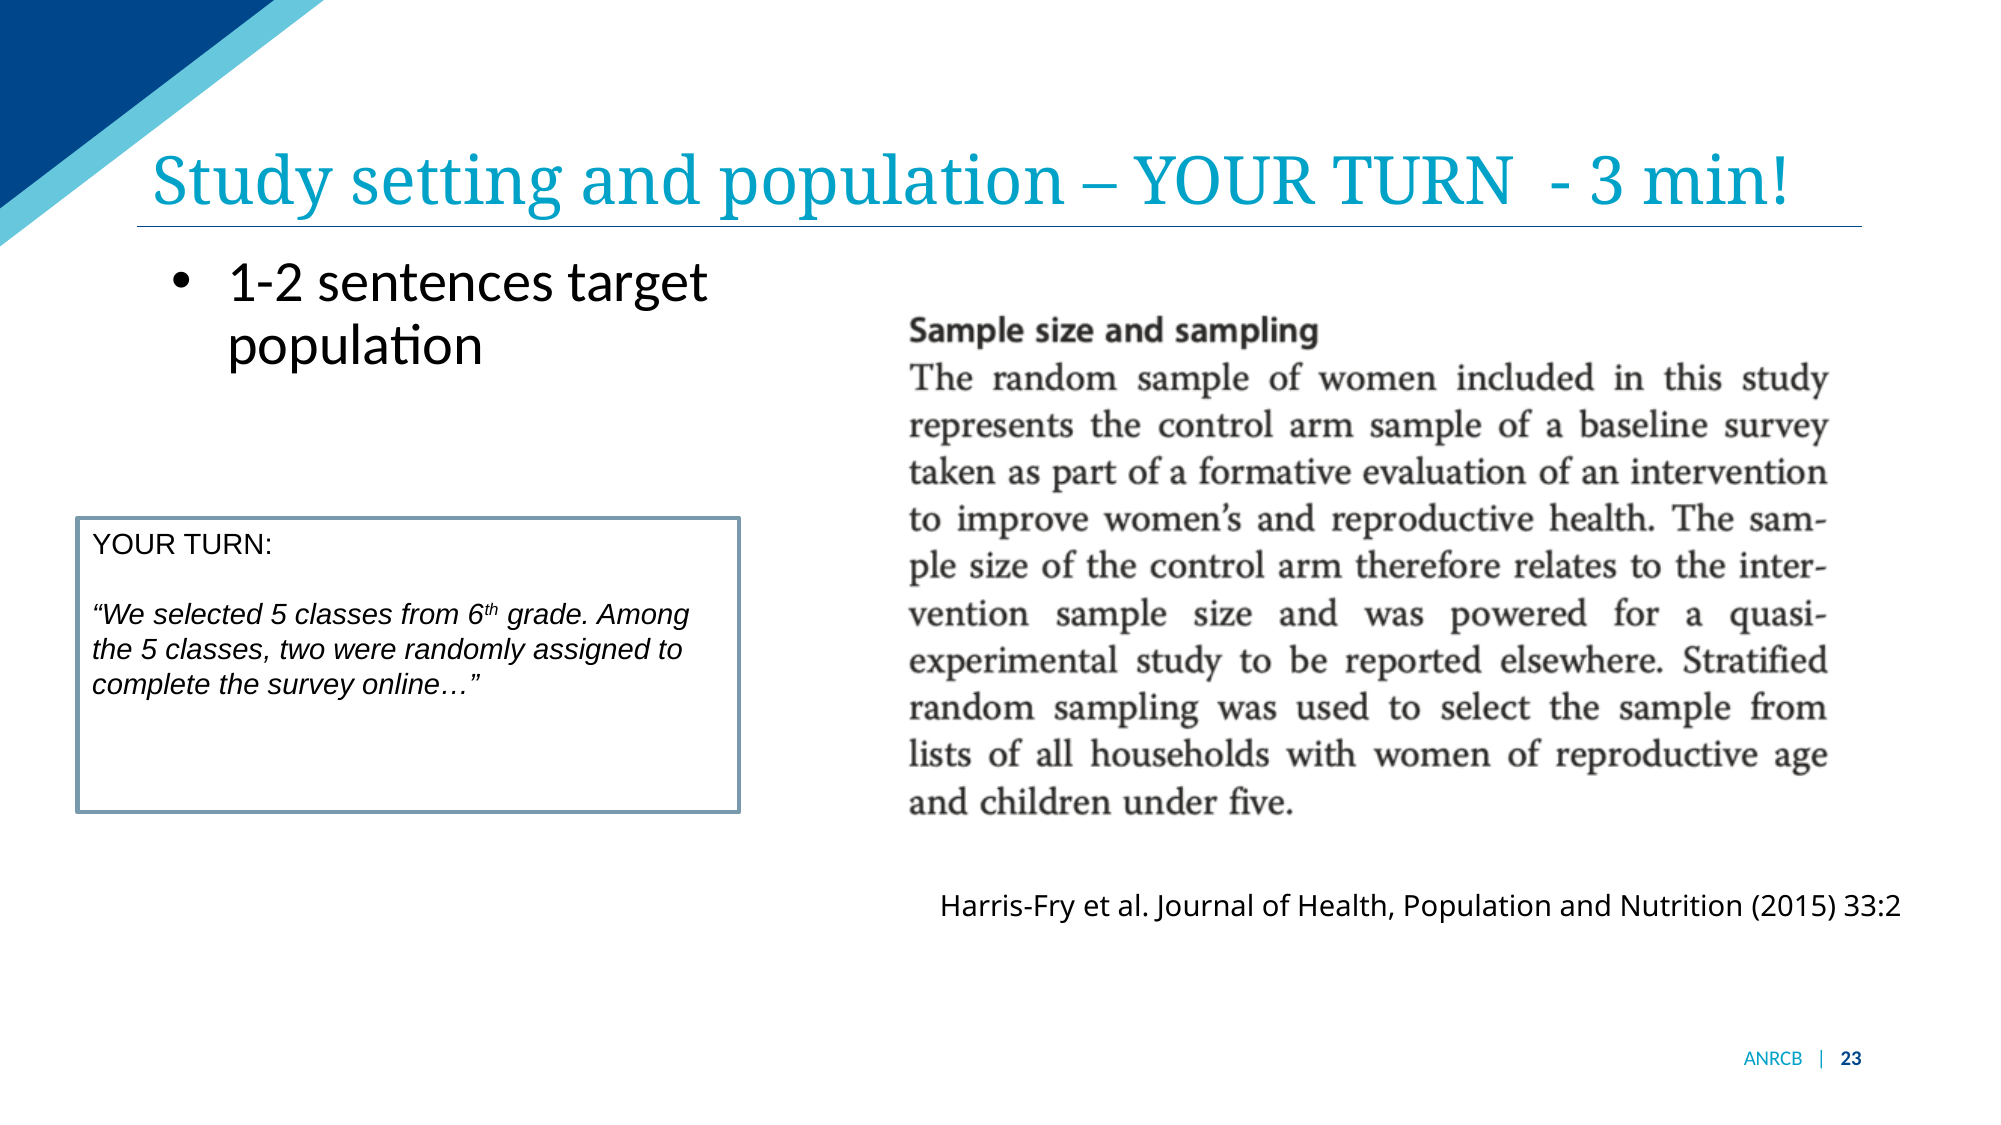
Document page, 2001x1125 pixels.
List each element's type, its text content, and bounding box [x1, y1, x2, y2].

picture [883, 285, 1863, 881]
text_box Harris-Fry et al. Journal of Health, Population and Nutrition (2015) 33:2 [925, 879, 1927, 930]
title Study setting and population – YOUR TURN - 3 min! [137, 59, 1863, 227]
text_box YOUR TURN: “We selected 5 classes from 6th grade. Among the 5 classes, two were randomly assigned to complete the survey online…” [75, 516, 741, 814]
slide_number ANRCB | 23 [1546, 1041, 1877, 1073]
list 1-2 sentences target population [137, 244, 824, 1012]
